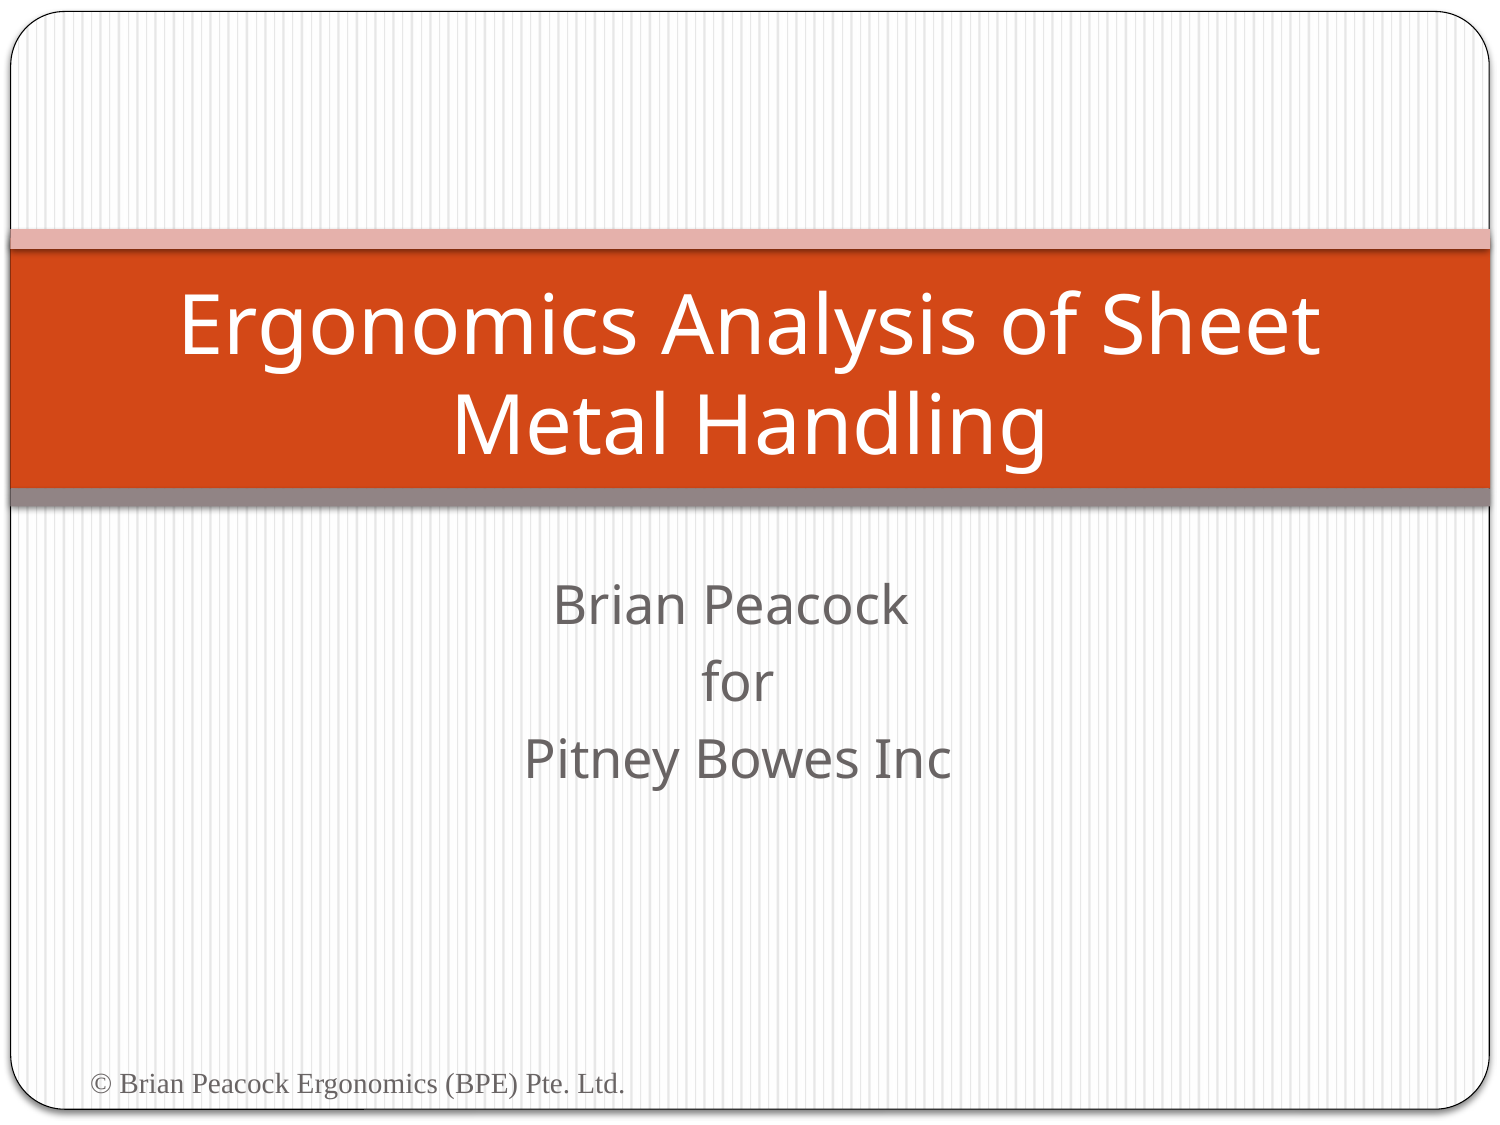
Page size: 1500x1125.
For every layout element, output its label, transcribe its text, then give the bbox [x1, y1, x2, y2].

title Ergonomics Analysis of Sheet Metal Handling [112, 262, 1388, 488]
footer © Brian Peacock Ergonomics (BPE) Pte. Ltd. [75, 1044, 725, 1119]
text_box Brian Peacock for Pitney Bowes Inc [99, 562, 1377, 850]
